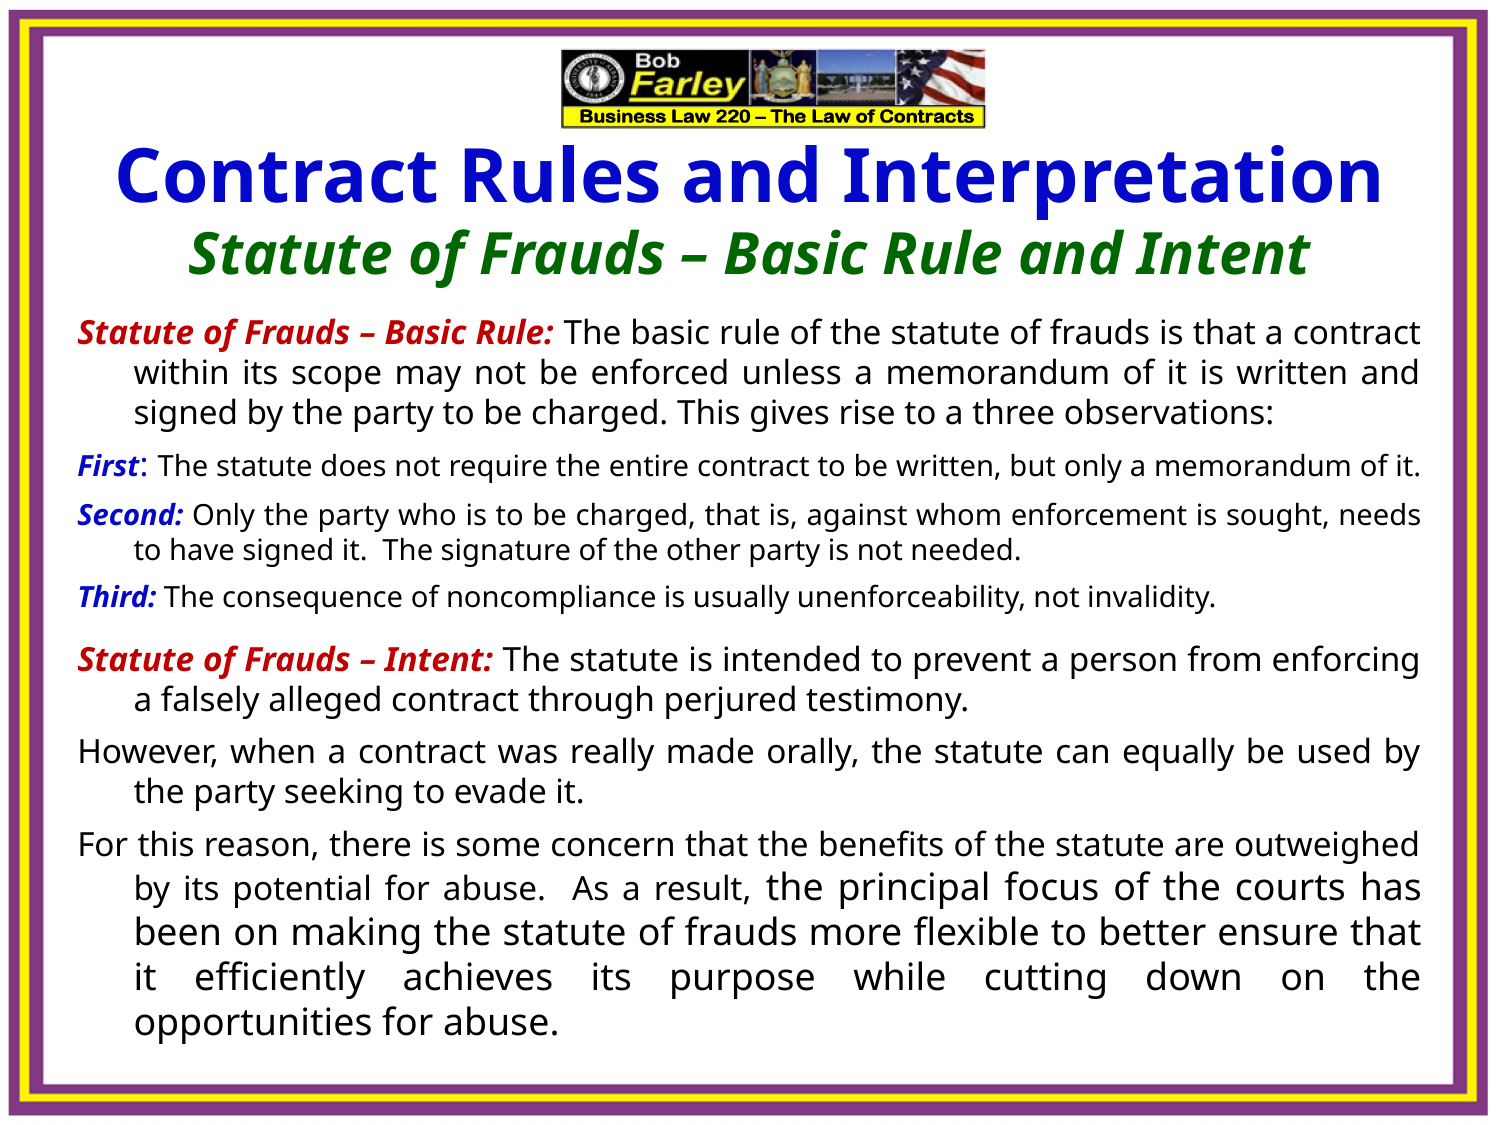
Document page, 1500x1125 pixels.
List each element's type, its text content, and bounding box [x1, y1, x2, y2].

picture [0, 0, 1500, 1125]
text_box Contract Rules and Interpretation Statute of Frauds – Basic Rule and Intent Statute of Frauds – Basic Rule: The basic rule of the statute of frauds is that a contract within its scope may not be enforced unless a memorandum of it is written and signed by the party to be charged. This gives rise to a three observations: First: The statute does not require the entire contract to be written, but only a memorandum of it. Second: Only the party who is to be charged, that is, against whom enforcement is sought, needs to have signed it. The signature of the other party is not needed. Third: The consequence of noncompliance is usually unenforceability, not invalidity. Statute of Frauds – Intent: The statute is intended to prevent a person from enforcing a falsely alleged contract through perjured testimony. However, when a contract was really made orally, the statute can equally be used by the party seeking to evade it. For this reason, there is some concern that the benefits of the statute are outweighed by its potential for abuse. As a result, the principal focus of the courts has been on making the statute of frauds more flexible to better ensure that it efficiently achieves its purpose while cutting down on the opportunities for abuse. [62, 141, 1438, 1095]
